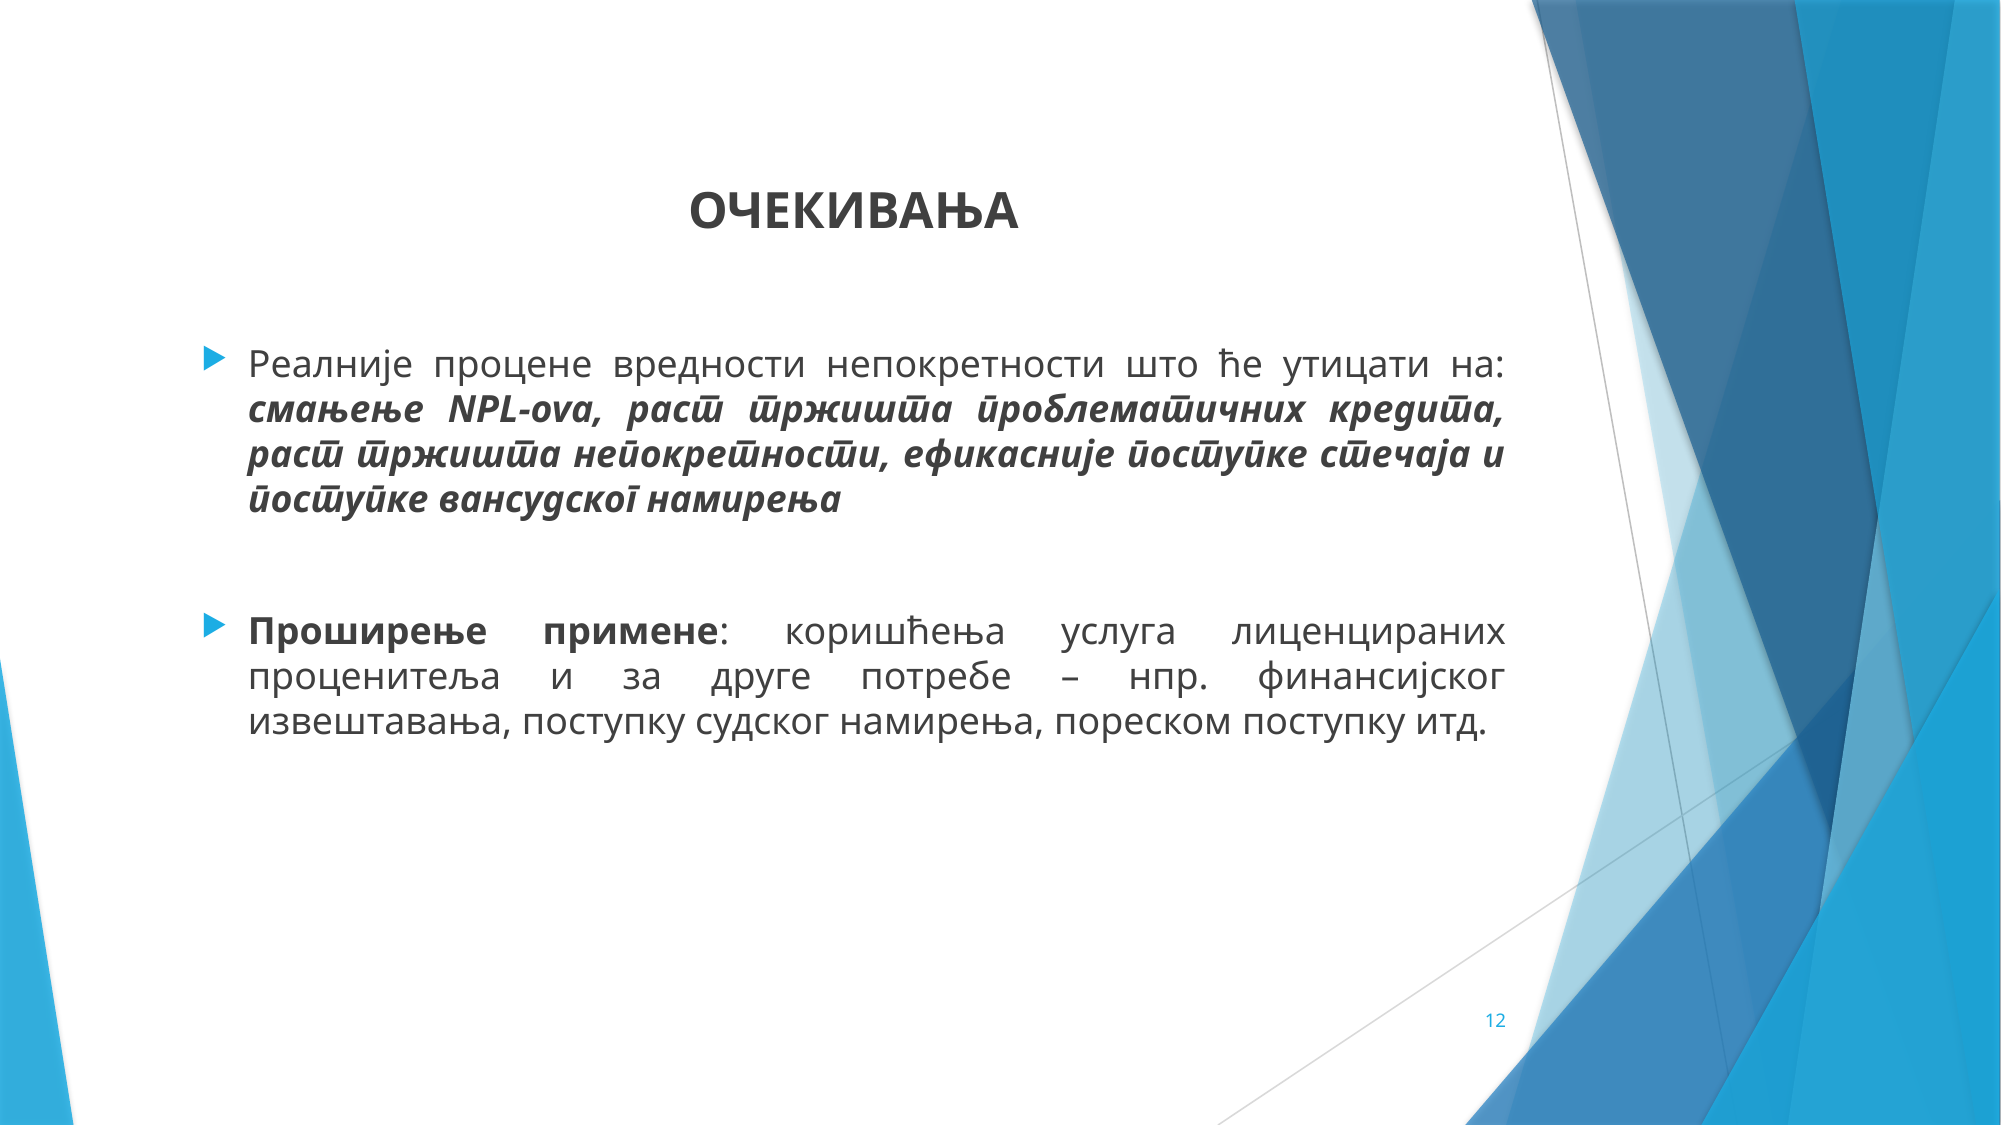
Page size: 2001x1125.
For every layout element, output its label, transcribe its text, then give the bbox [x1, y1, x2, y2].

list ОЧЕКИВАЊА Реалније процене вредности непокретности што ће утицати на: смањење NPL-ova, раст тржишта проблематичних кредита, раст тржишта непокретности, ефикасније поступке стечаја и поступке вансудског намирења Проширење примене: коришћења услуга лиценцираних проценитеља и за друге потребе – нпр. финансијског извештавања, поступку судског намирења, пореском поступку итд. [111, 171, 1522, 991]
slide_number 12 [1409, 991, 1522, 1051]
